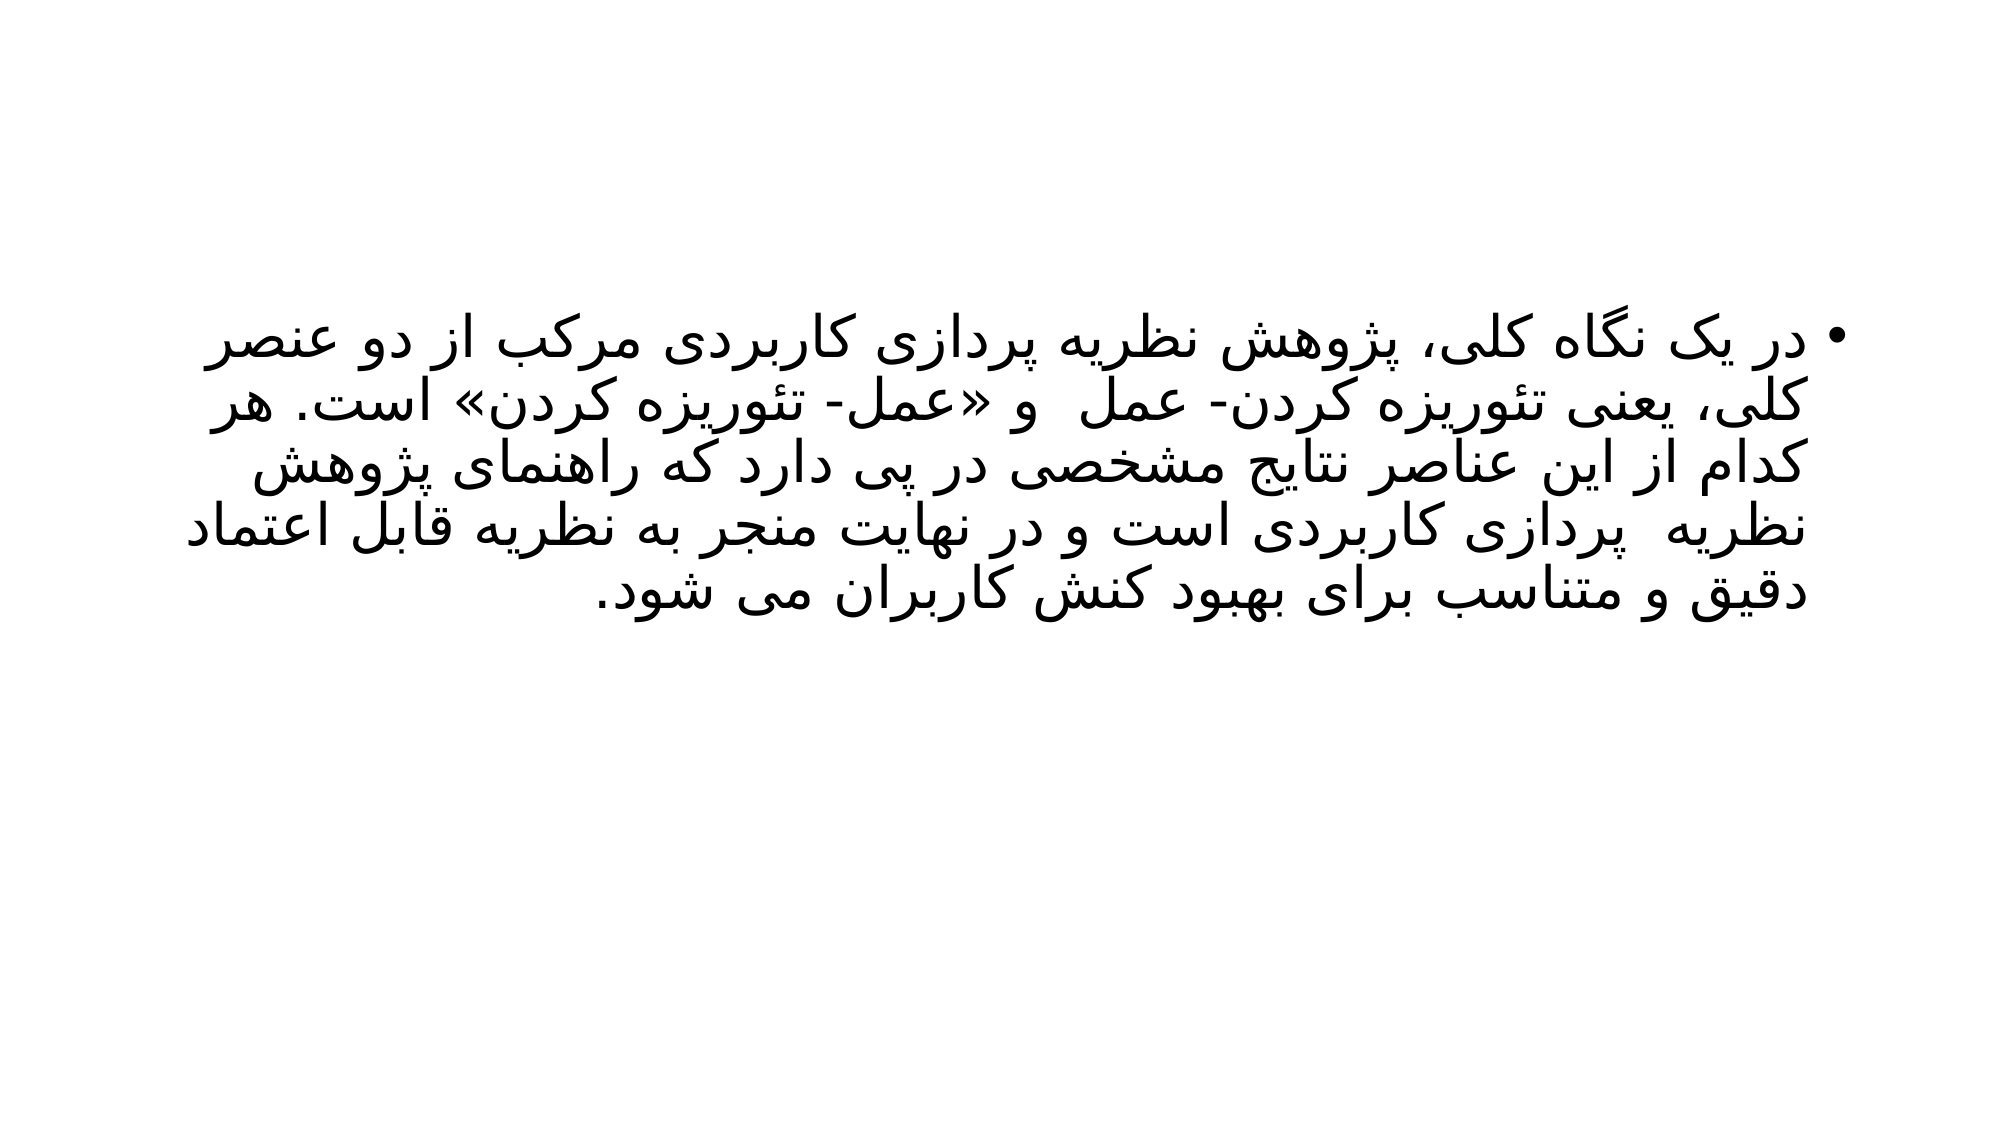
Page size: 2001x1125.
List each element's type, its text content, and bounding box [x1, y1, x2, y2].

list در یک نگاه کلی، پژوهش نظریه پردازی کاربردی مرکب از دو عنصر کلی، یعنی تئوریزه کردن- عمل و «عمل- تئوریزه کردن» است. هر کدام از این عناصر نتایج مشخصی در پی دارد که راهنمای پژوهش نظریه پردازی کاربردی است و در نهایت منجر به نظریه قابل اعتماد دقیق و متناسب برای بهبود کنش کاربران می شود. [137, 299, 1863, 1014]
